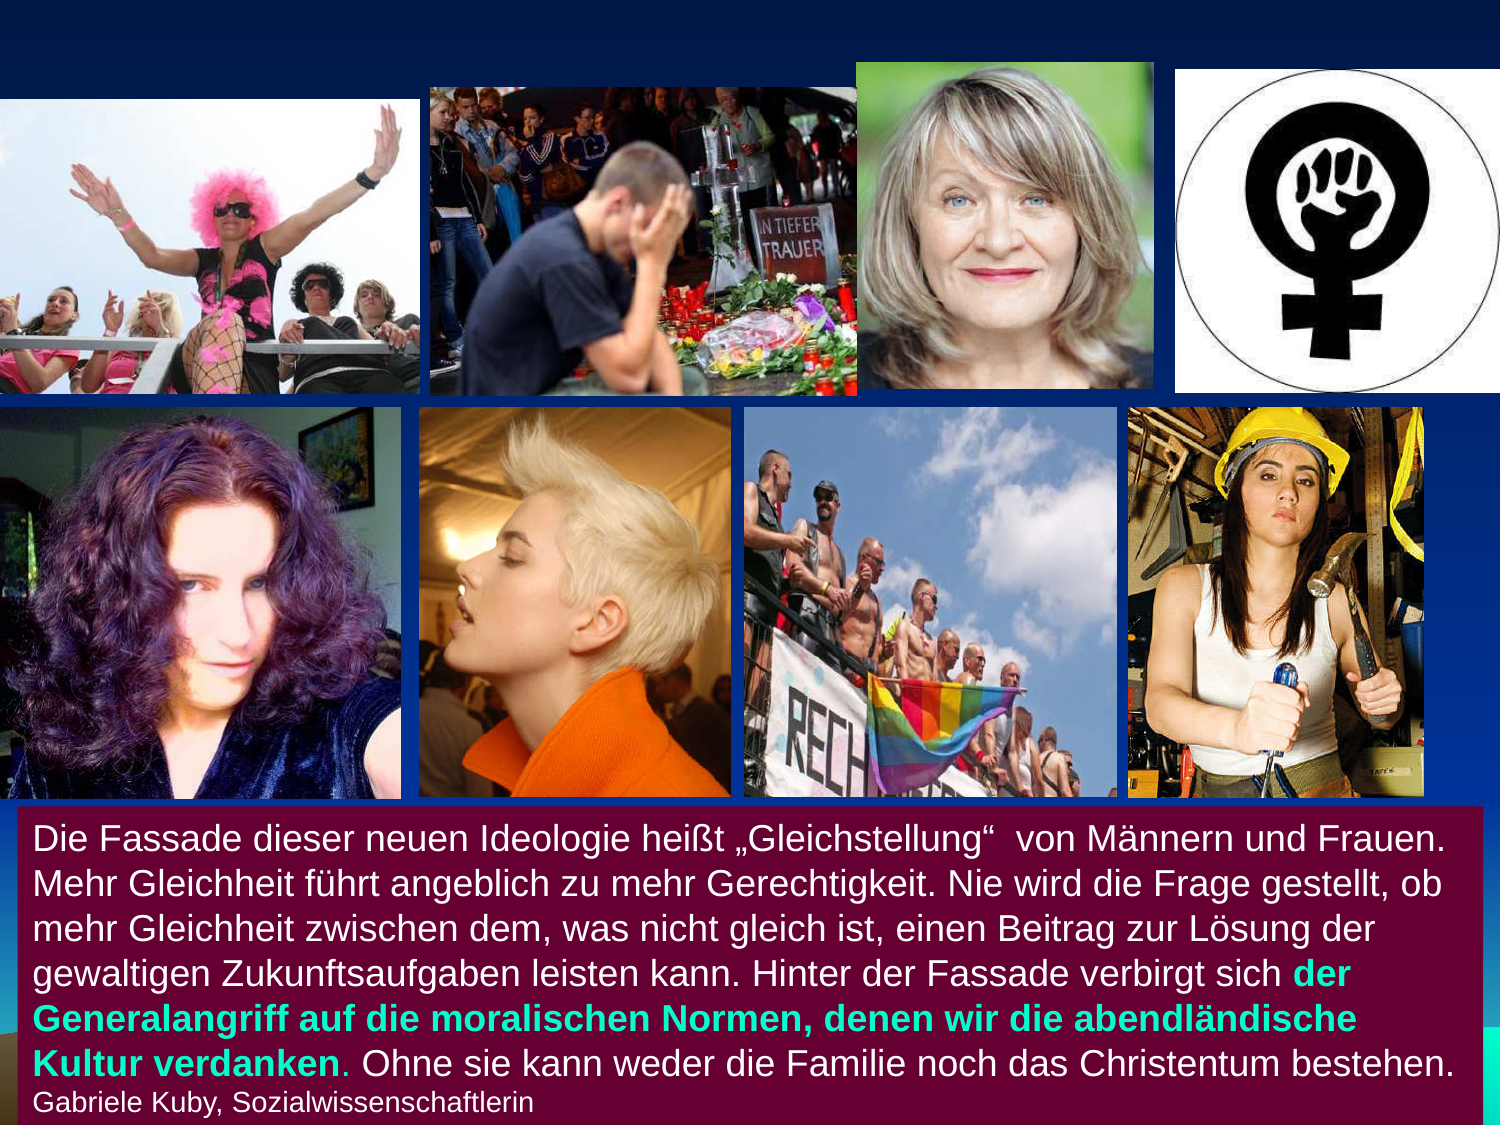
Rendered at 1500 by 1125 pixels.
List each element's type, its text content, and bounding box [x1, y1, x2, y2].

picture [1128, 407, 1424, 798]
picture [744, 407, 1117, 797]
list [430, 87, 857, 396]
text_box Die Fassade dieser neuen Ideologie heißt „Gleichstellung“ von Männern und Frauen. Mehr Gleichheit führt angeblich zu mehr Gerechtigkeit. Nie wird die Frage gestellt, ob mehr Gleichheit zwischen dem, was nicht gleich ist, einen Beitrag zur Lösung der gewaltigen Zukunftsaufgaben leisten kann. Hinter der Fassade verbirgt sich der Generalangriff auf die moralischen Normen, denen wir die abendländische Kultur verdanken. Ohne sie kann weder die Familie noch das Christentum bestehen. Gabriele Kuby, Sozialwissenschaftlerin [17, 806, 1484, 1125]
picture [419, 407, 731, 797]
picture [0, 407, 401, 799]
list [1175, 69, 1500, 393]
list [856, 62, 1154, 390]
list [0, 99, 420, 394]
